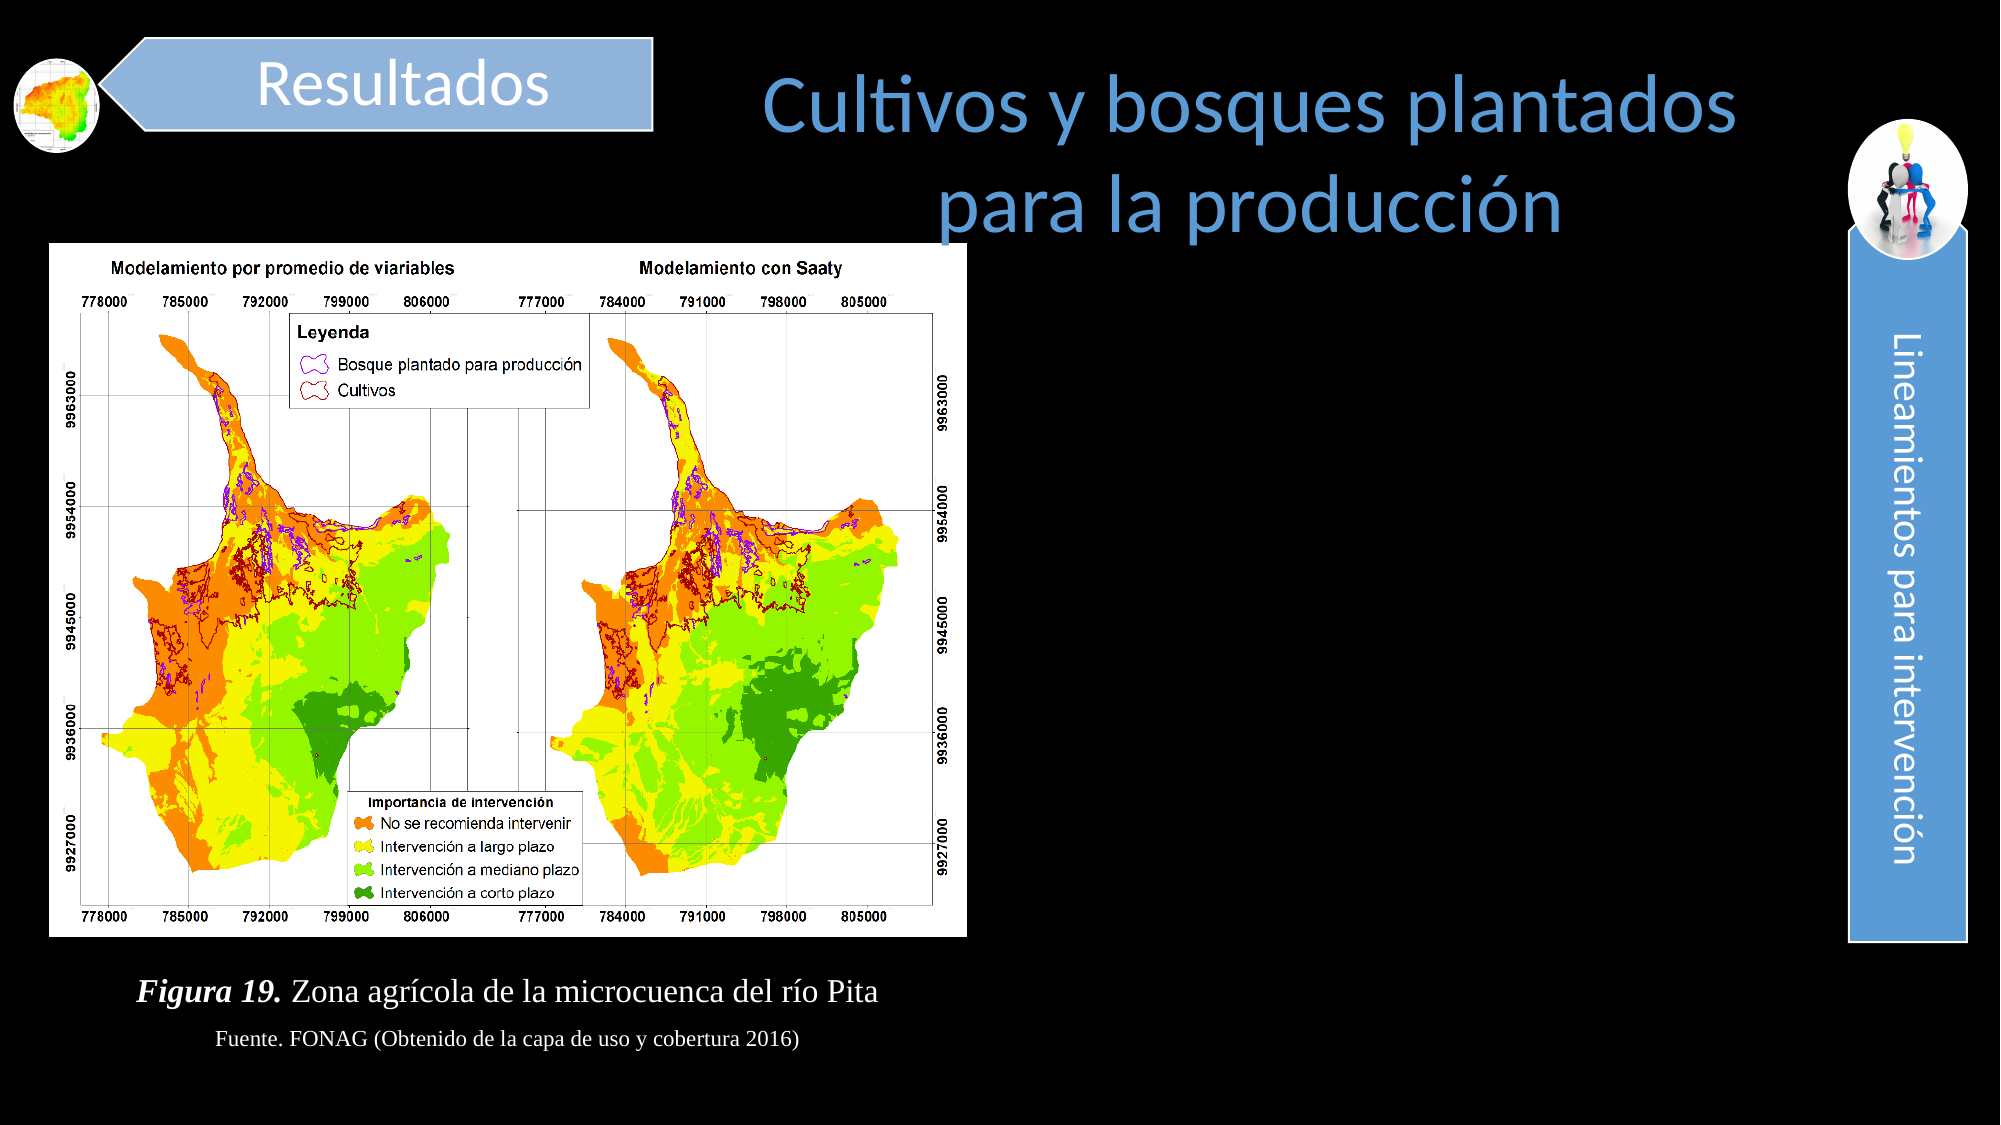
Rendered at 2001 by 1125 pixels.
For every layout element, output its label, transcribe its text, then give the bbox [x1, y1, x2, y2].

text_box [1847, 118, 1968, 260]
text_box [98, 38, 653, 131]
text_box Figura 19. Zona agrícola de la microcuenca del río Pita Fuente. FONAG (Obtenido de la capa de uso y cobertura 2016) [0, 942, 1046, 1058]
text_box [13, 58, 98, 153]
picture [48, 242, 968, 938]
text_box Cultivos y bosques plantados para la producción [700, 41, 1801, 257]
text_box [1522, 498, 2000, 617]
